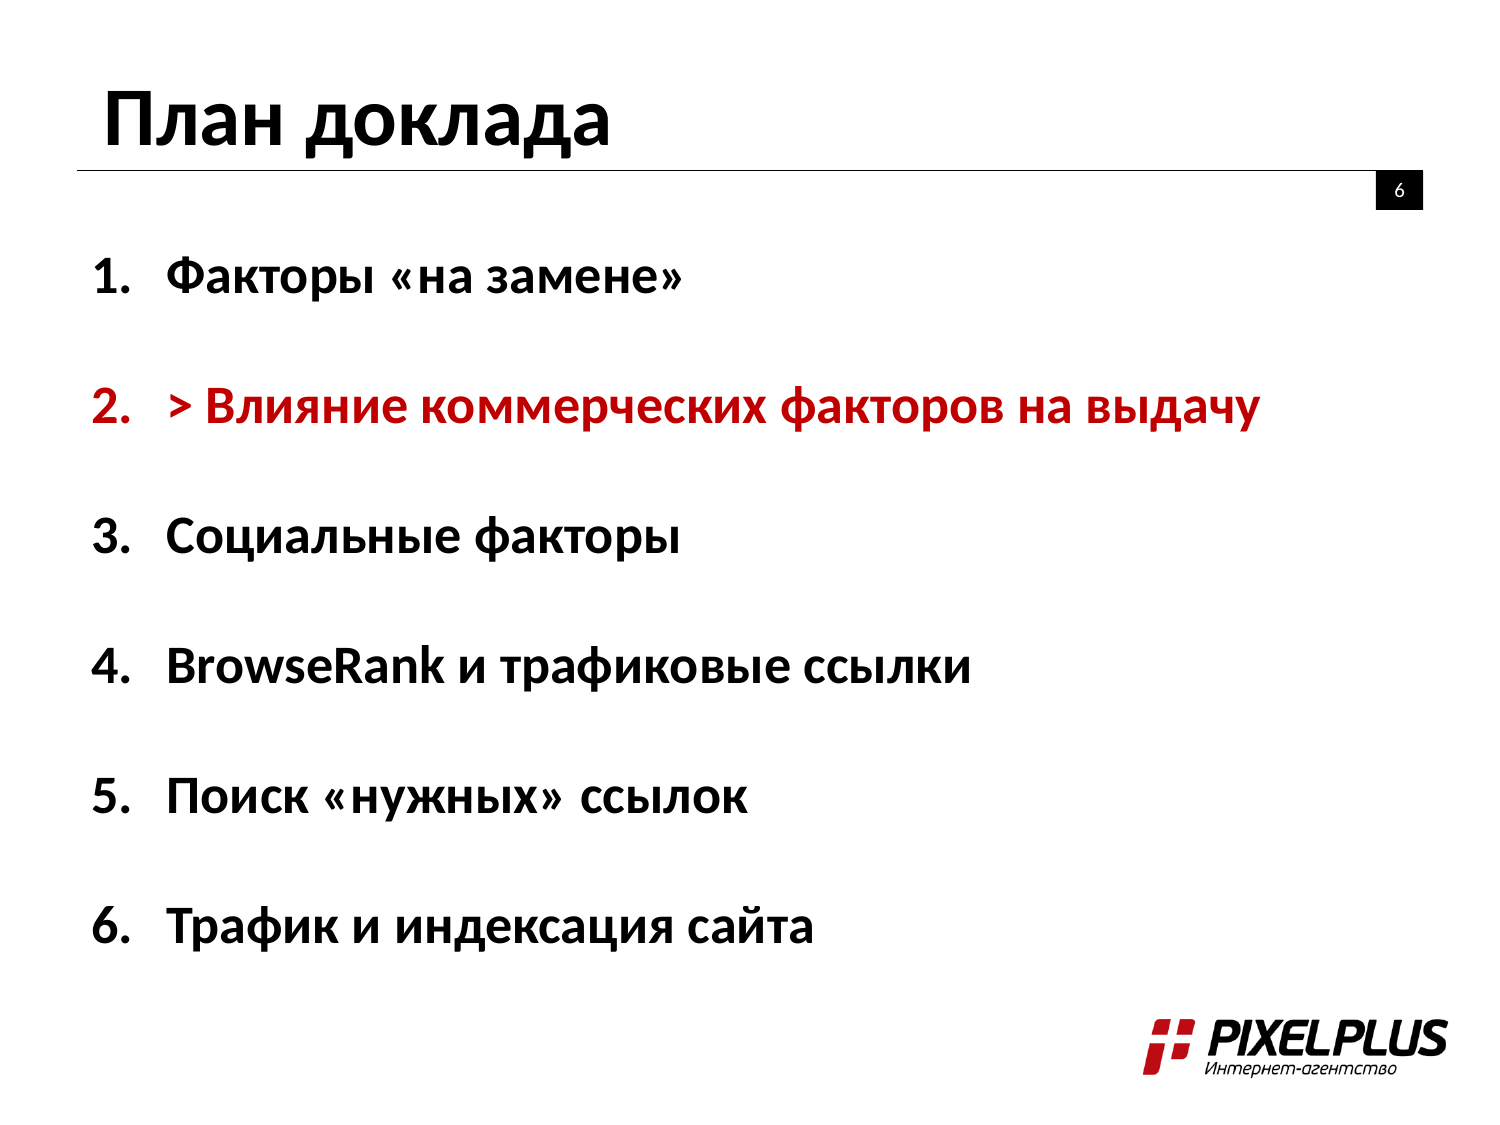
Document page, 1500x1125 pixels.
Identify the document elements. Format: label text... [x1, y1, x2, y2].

text_box 6 [1370, 169, 1430, 210]
picture [1139, 1011, 1471, 1110]
text_box Факторы «на замене» > Влияние коммерческих факторов на выдачу Социальные факторы BrowseRank и трафиковые ссылки Поиск «нужных» ссылок Трафик и индексация сайта [76, 232, 1424, 1027]
text_box План доклада [89, 54, 629, 170]
